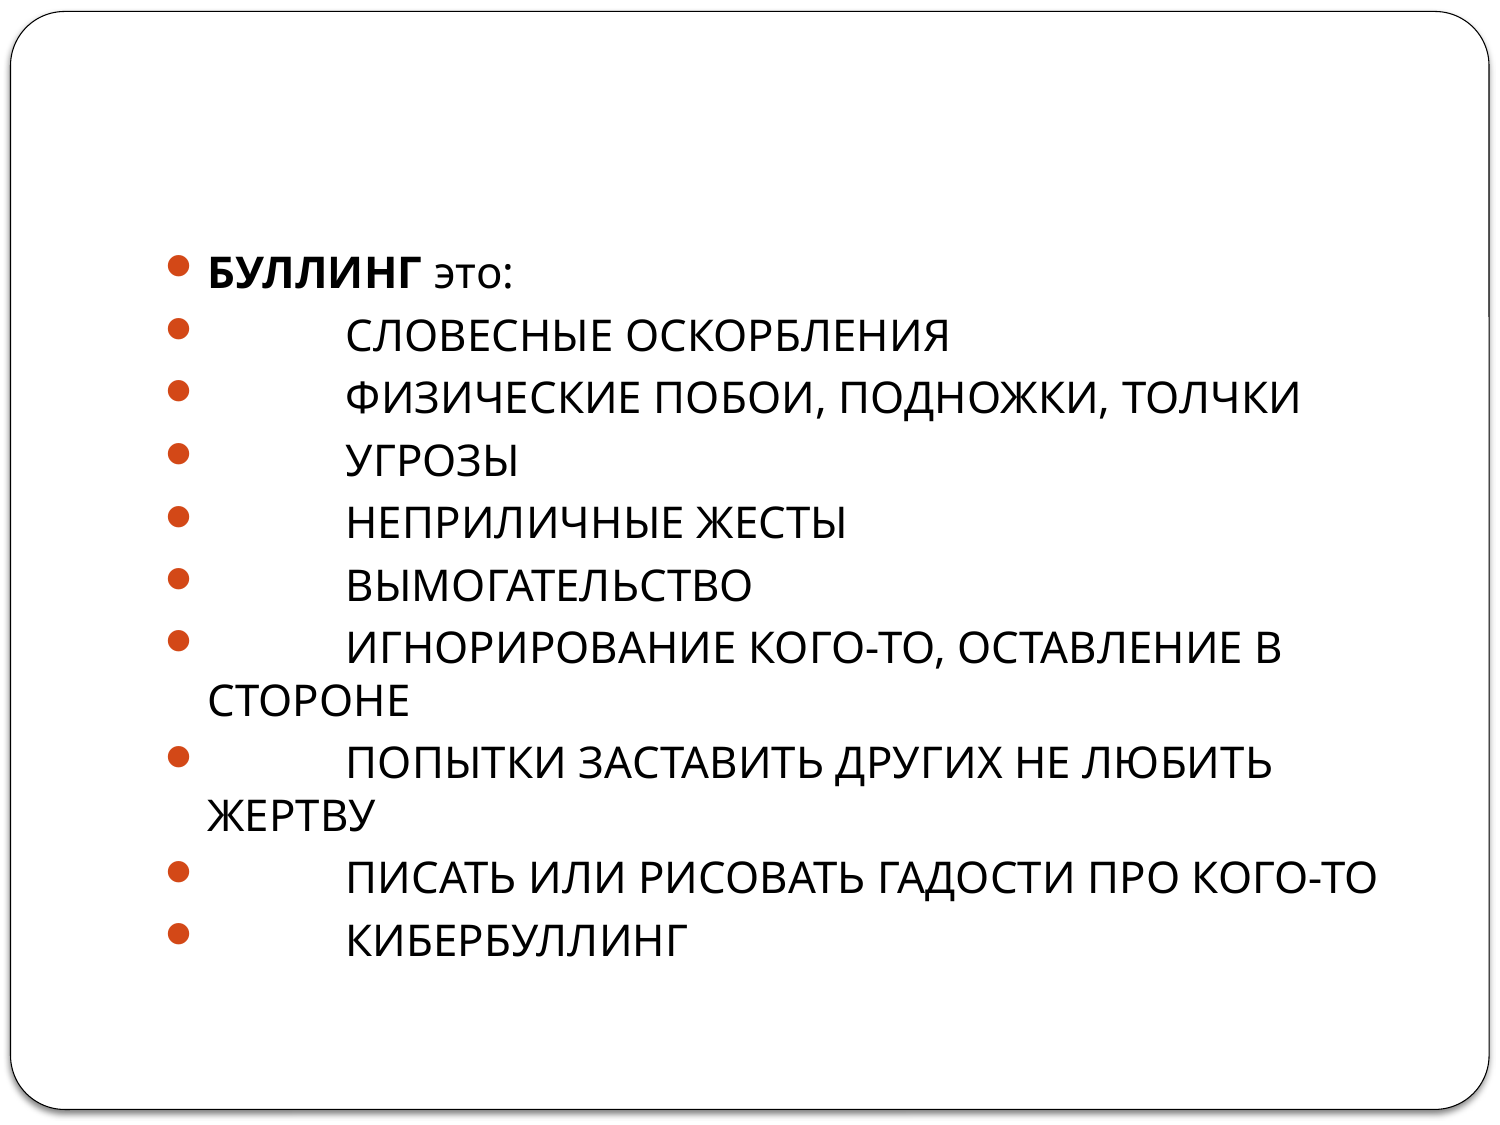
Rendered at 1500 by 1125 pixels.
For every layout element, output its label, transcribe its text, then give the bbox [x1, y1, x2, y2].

list БУЛЛИНГ это: СЛОВЕСНЫЕ ОСКОРБЛЕНИЯ ФИЗИЧЕСКИЕ ПОБОИ, ПОДНОЖКИ, ТОЛЧКИ УГРОЗЫ НЕПРИЛИЧНЫЕ ЖЕСТЫ ВЫМОГАТЕЛЬСТВО ИГНОРИРОВАНИЕ КОГО-ТО, ОСТАВЛЕНИЕ В СТОРОНЕ ПОПЫТКИ ЗАСТАВИТЬ ДРУГИХ НЕ ЛЮБИТЬ ЖЕРТВУ ПИСАТЬ ИЛИ РИСОВАТЬ ГАДОСТИ ПРО КОГО-ТО КИБЕРБУЛЛИНГ [150, 237, 1425, 988]
